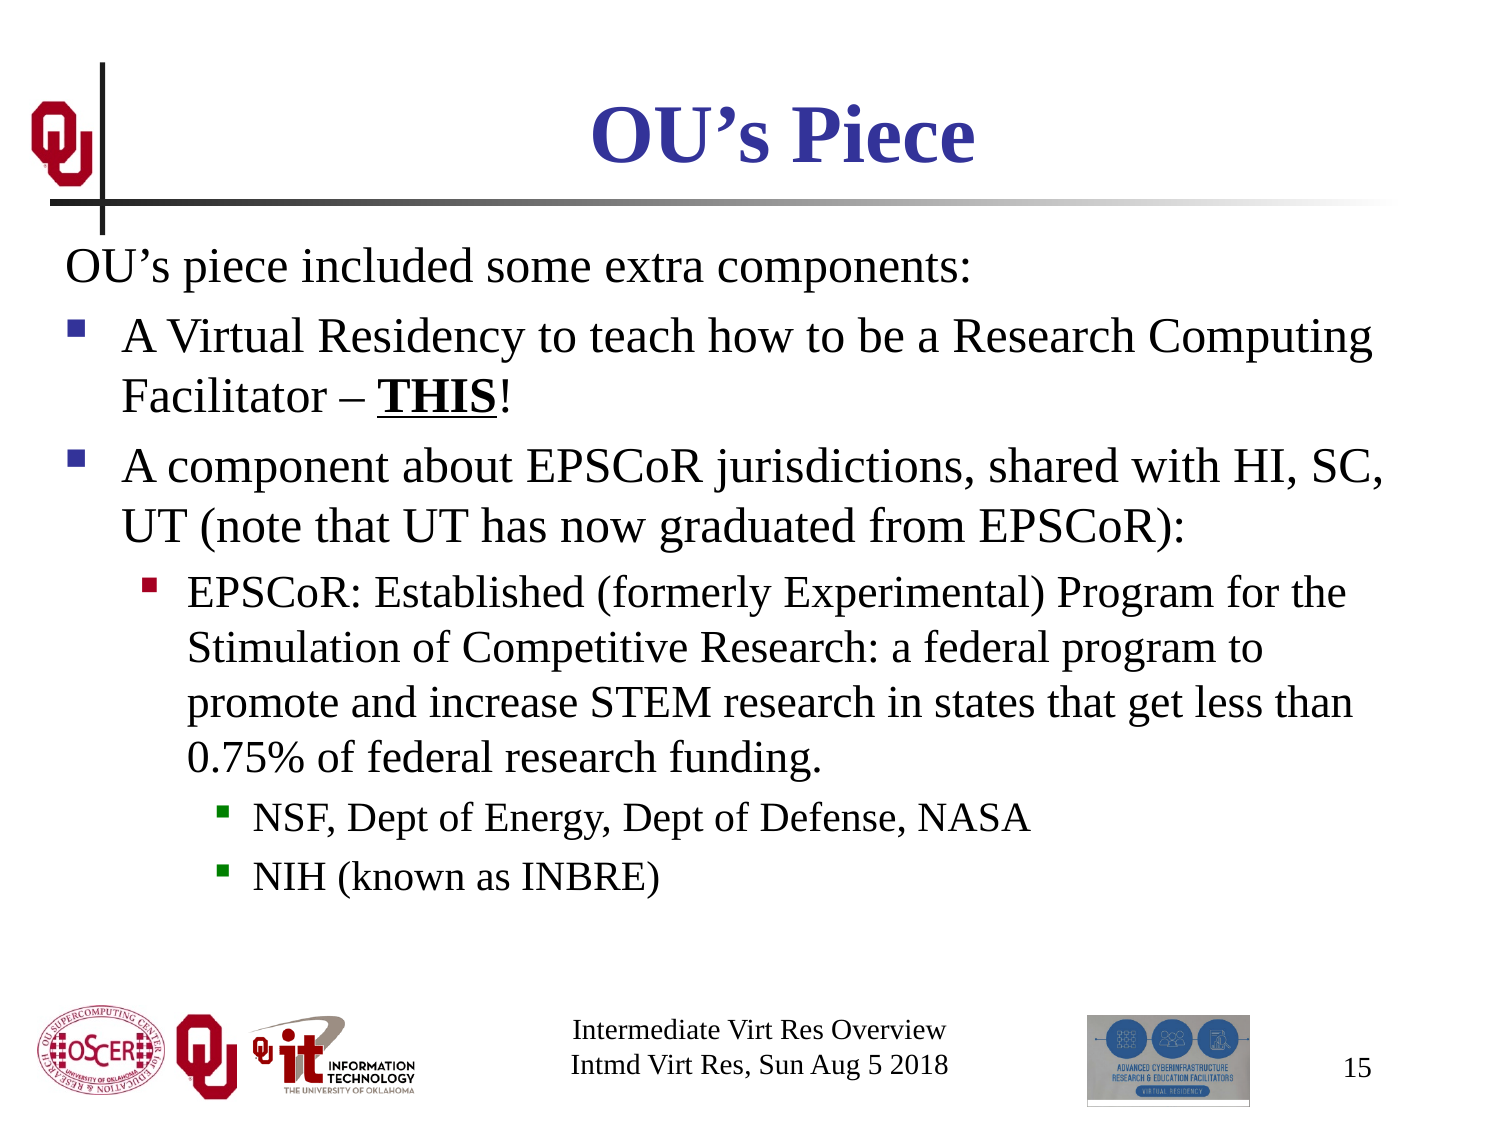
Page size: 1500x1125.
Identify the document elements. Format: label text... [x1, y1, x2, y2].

title OU’s Piece [124, 74, 1442, 187]
picture [174, 1005, 425, 1104]
list OU’s piece included some extra components: A Virtual Residency to teach how to be a Research Computing Facilitator – THIS! A component about EPSCoR jurisdictions, shared with HI, SC, UT (note that UT has now graduated from EPSCoR): EPSCoR: Established (formerly Experimental) Program for the Stimulation of Competitive Research: a federal program to promote and increase STEM research in states that get less than 0.75% of federal research funding. NSF, Dept of Energy, Dept of Defense, NASA NIH (known as INBRE) [49, 224, 1442, 988]
footer Intermediate Virt Res Overview Intmd Virt Res, Sun Aug 5 2018 [431, 1012, 1088, 1088]
picture [1087, 1015, 1250, 1099]
picture [37, 1005, 165, 1095]
slide_number 15 [1174, 1015, 1388, 1091]
picture [29, 99, 94, 189]
